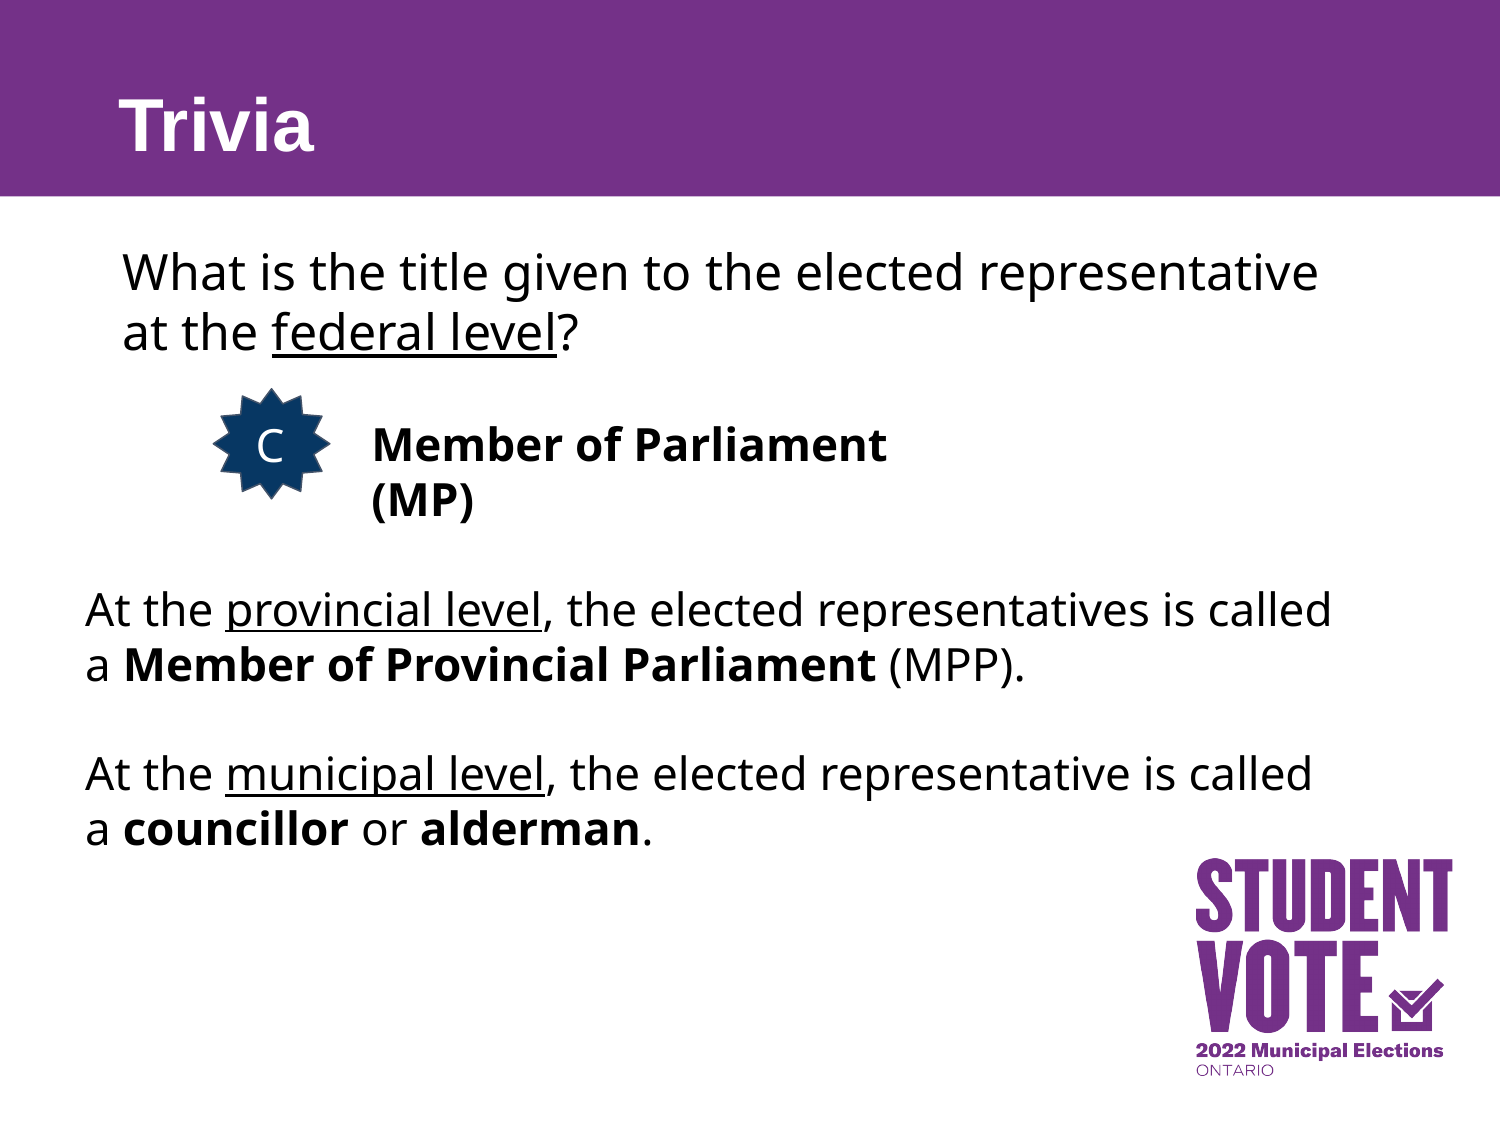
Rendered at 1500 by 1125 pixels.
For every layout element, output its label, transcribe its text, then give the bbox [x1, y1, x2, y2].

text_box C [213, 388, 330, 499]
text_box Trivia [103, 61, 1397, 194]
text_box [252, 720, 812, 807]
text_box Member of Parliament (MP) [356, 400, 1004, 541]
picture [1364, 858, 1453, 1076]
text_box What is the title given to the elected representative at the federal level? A AA B At the provincial level, the elected representatives is called a Member of Provincial Parliament (MPP). At the municipal level, the elected representative is called a councillor or alderman. [70, 232, 1364, 1088]
